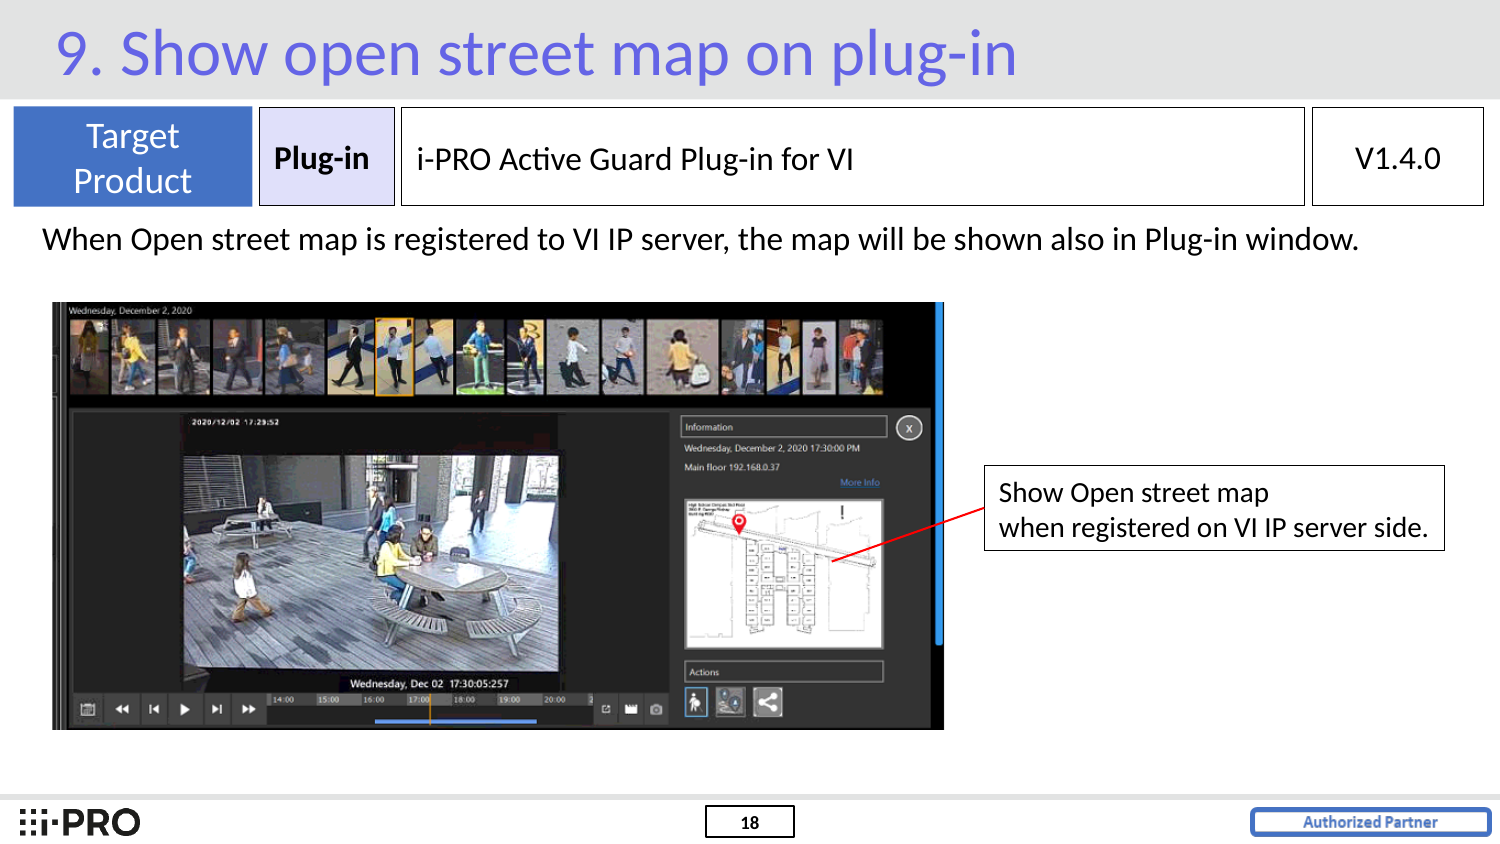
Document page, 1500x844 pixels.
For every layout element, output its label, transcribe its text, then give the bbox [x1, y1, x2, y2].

picture [1250, 806, 1492, 843]
text_box Show Open street map when registered on VI IP server side. [984, 465, 1445, 551]
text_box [831, 508, 981, 562]
text_box 9. Show open street map on plug-in [40, 0, 1460, 99]
picture [20, 808, 140, 836]
text_box When Open street map is registered to VI IP server, the map will be shown also in Plug-in window. [27, 209, 1474, 265]
picture [52, 301, 945, 730]
text_box Plug-in [259, 107, 395, 206]
text_box Target Product [13, 106, 253, 207]
text_box V1.4.0 [1312, 107, 1484, 206]
text_box i-PRO Active Guard Plug-in for VI [401, 107, 1305, 206]
